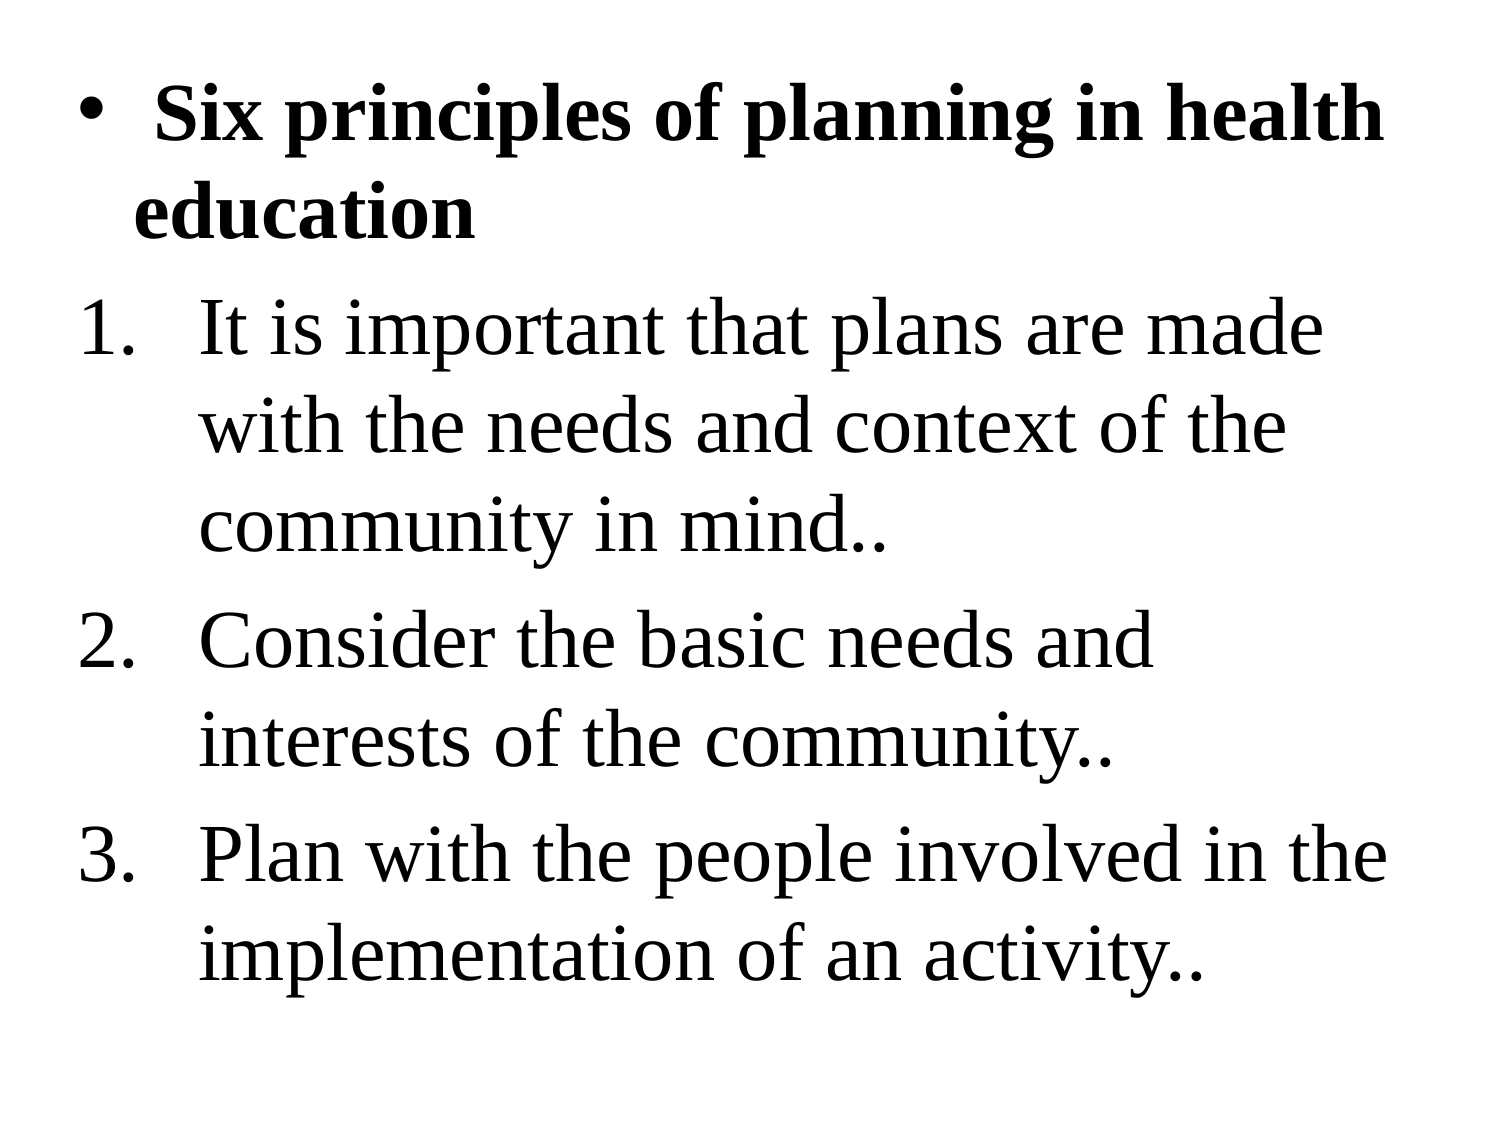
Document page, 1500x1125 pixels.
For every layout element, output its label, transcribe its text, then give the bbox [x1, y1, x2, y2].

list Six principles of planning in health education It is important that plans are made with the needs and context of the community in mind.. Consider the basic needs and interests of the community.. Plan with the people involved in the implementation of an activity.. [62, 50, 1425, 1005]
